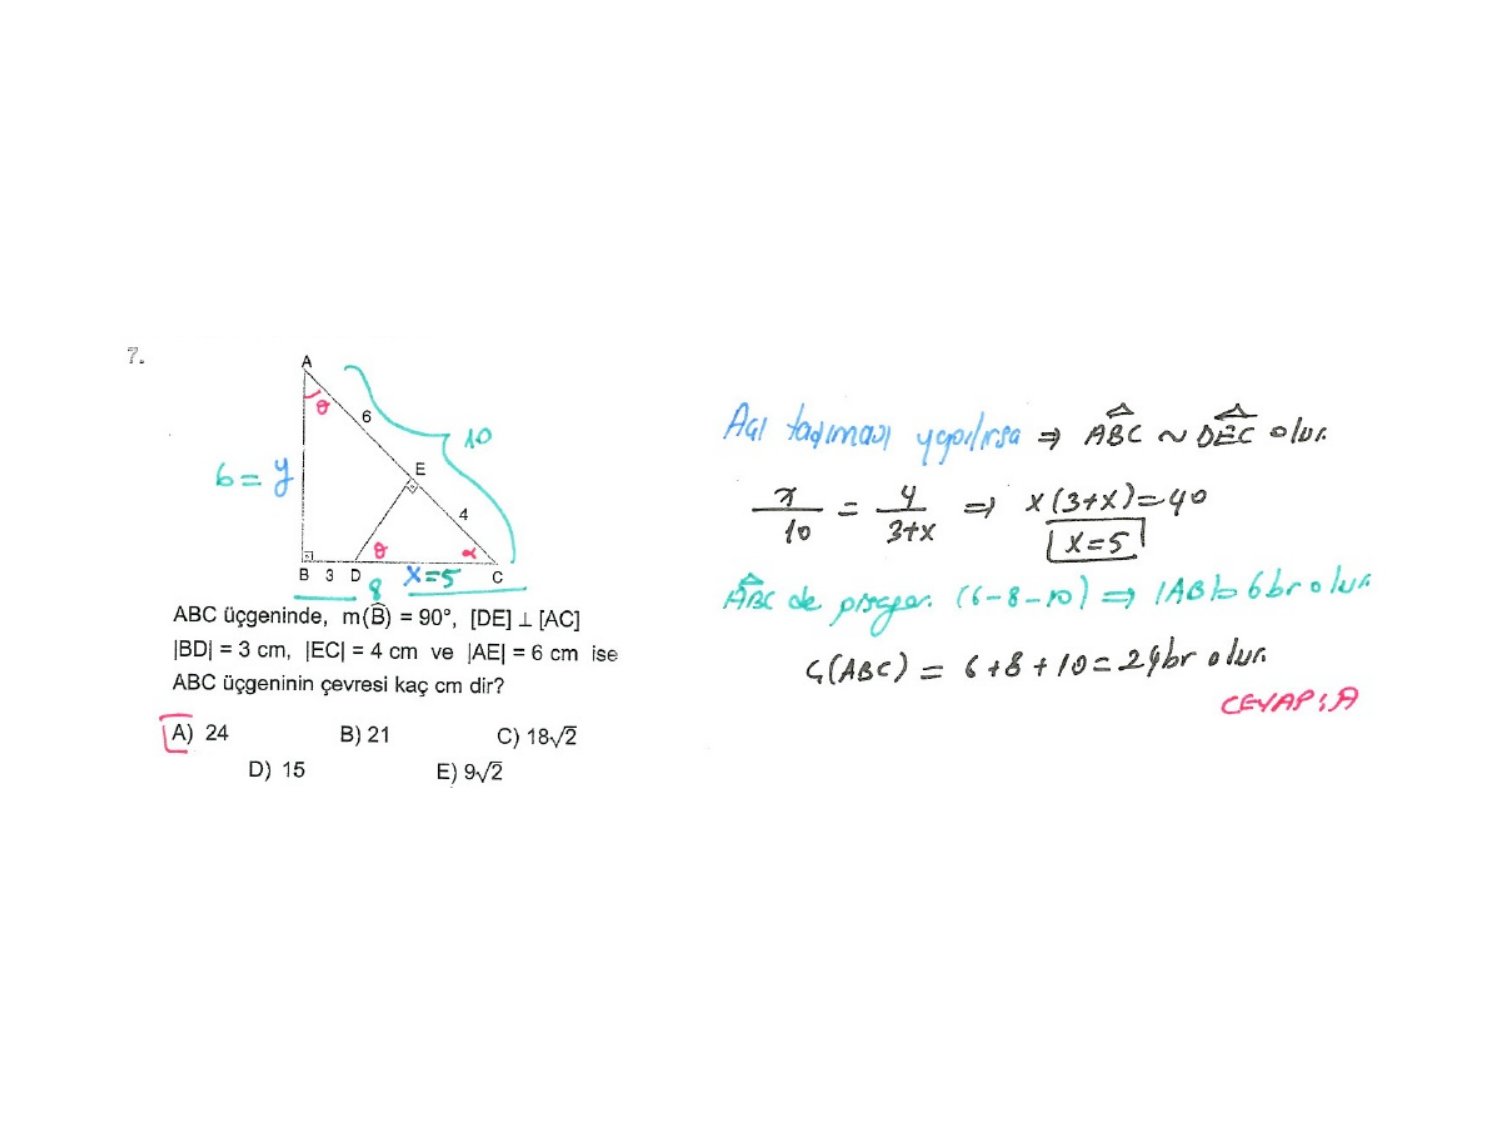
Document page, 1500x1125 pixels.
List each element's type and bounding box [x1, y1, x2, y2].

picture [112, 336, 1388, 789]
